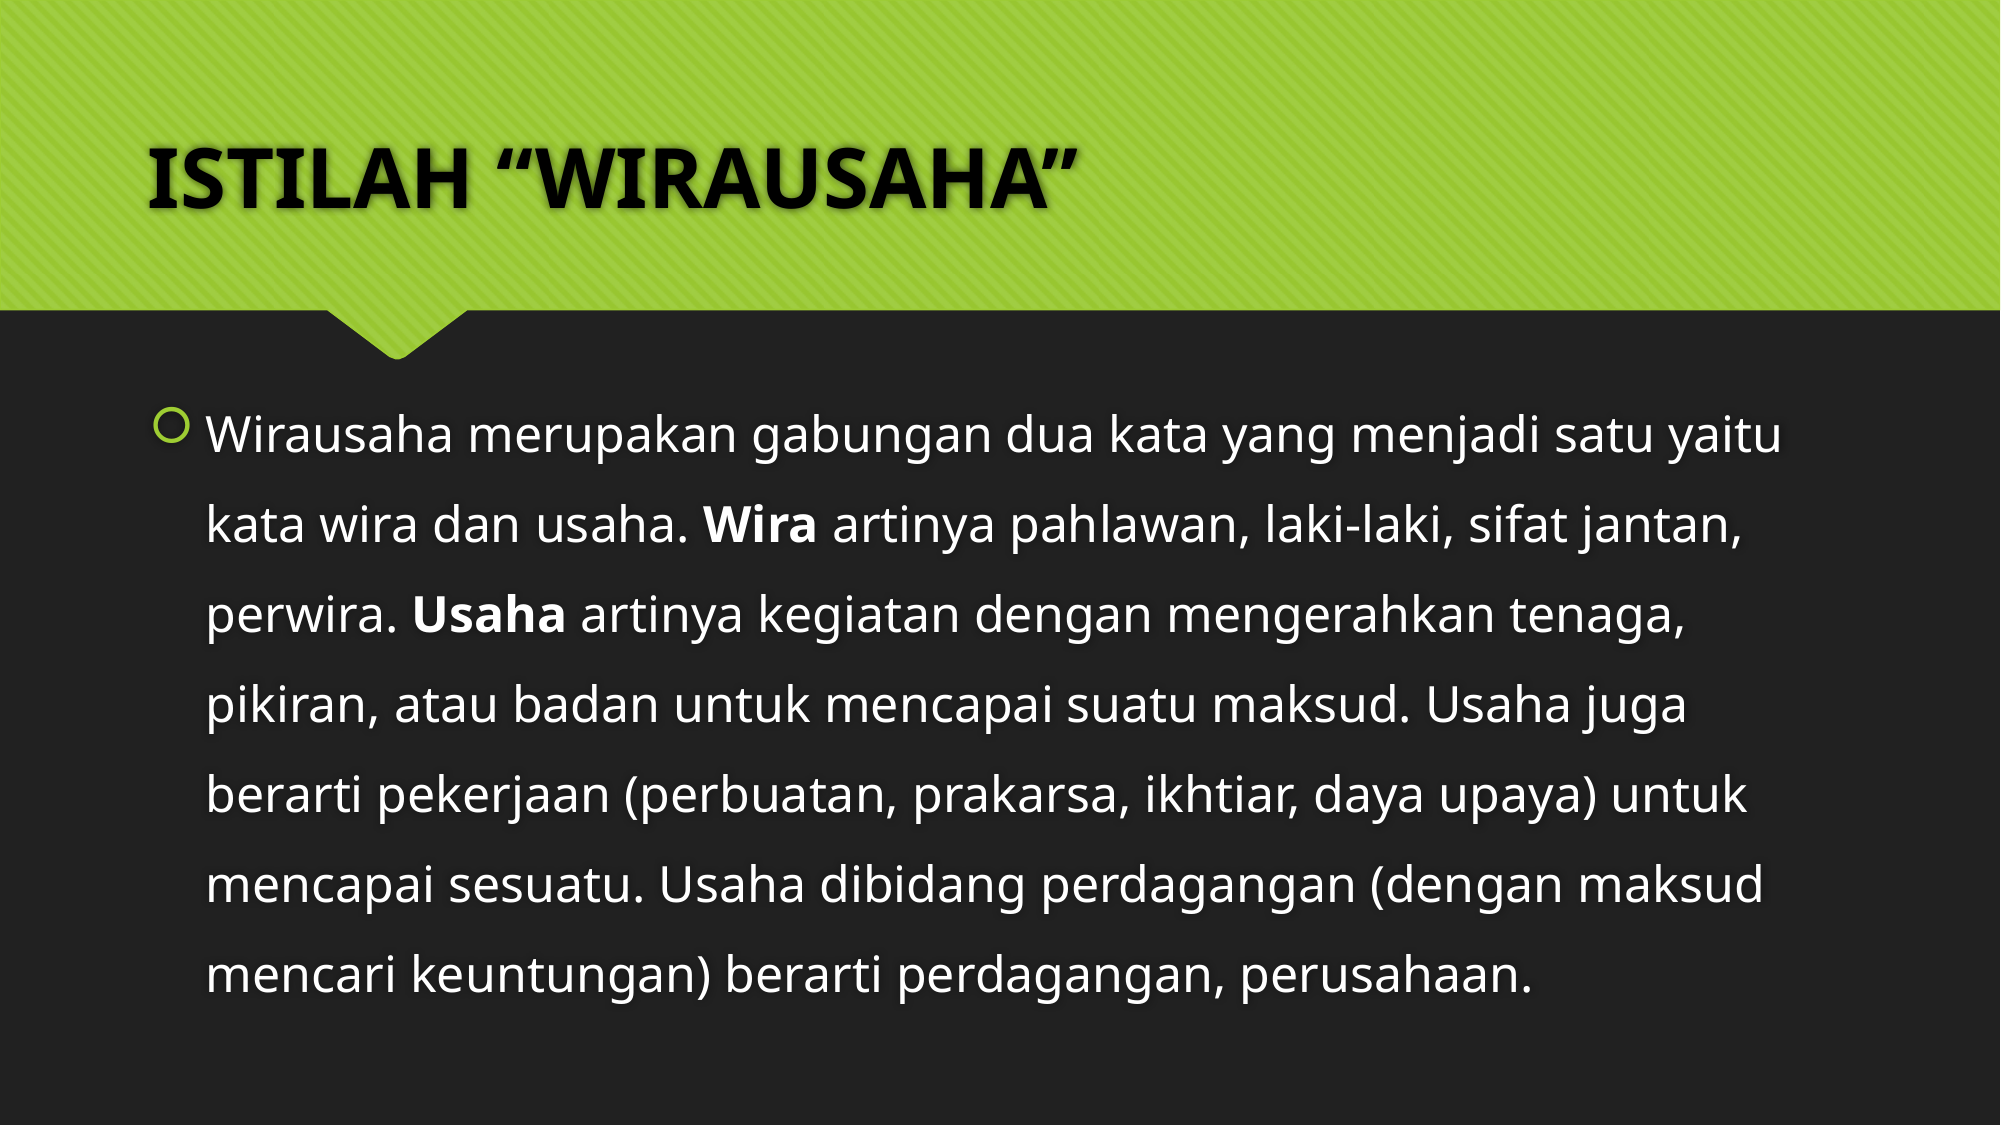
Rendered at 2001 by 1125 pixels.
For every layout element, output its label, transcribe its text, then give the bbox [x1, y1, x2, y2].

list Wirausaha merupakan gabungan dua kata yang menjadi satu yaitu kata wira dan usaha. Wira artinya pahlawan, laki-laki, sifat jantan, perwira. Usaha artinya kegiatan dengan mengerahkan tenaga, pikiran, atau badan untuk mencapai suatu maksud. Usaha juga berarti pekerjaan (perbuatan, prakarsa, ikhtiar, daya upaya) untuk mencapai sesuatu. Usaha dibidang perdagangan (dengan maksud mencari keuntungan) berarti perdagangan, perusahaan. [134, 364, 1866, 962]
title ISTILAH “WIRAUSAHA” [132, 73, 1868, 233]
